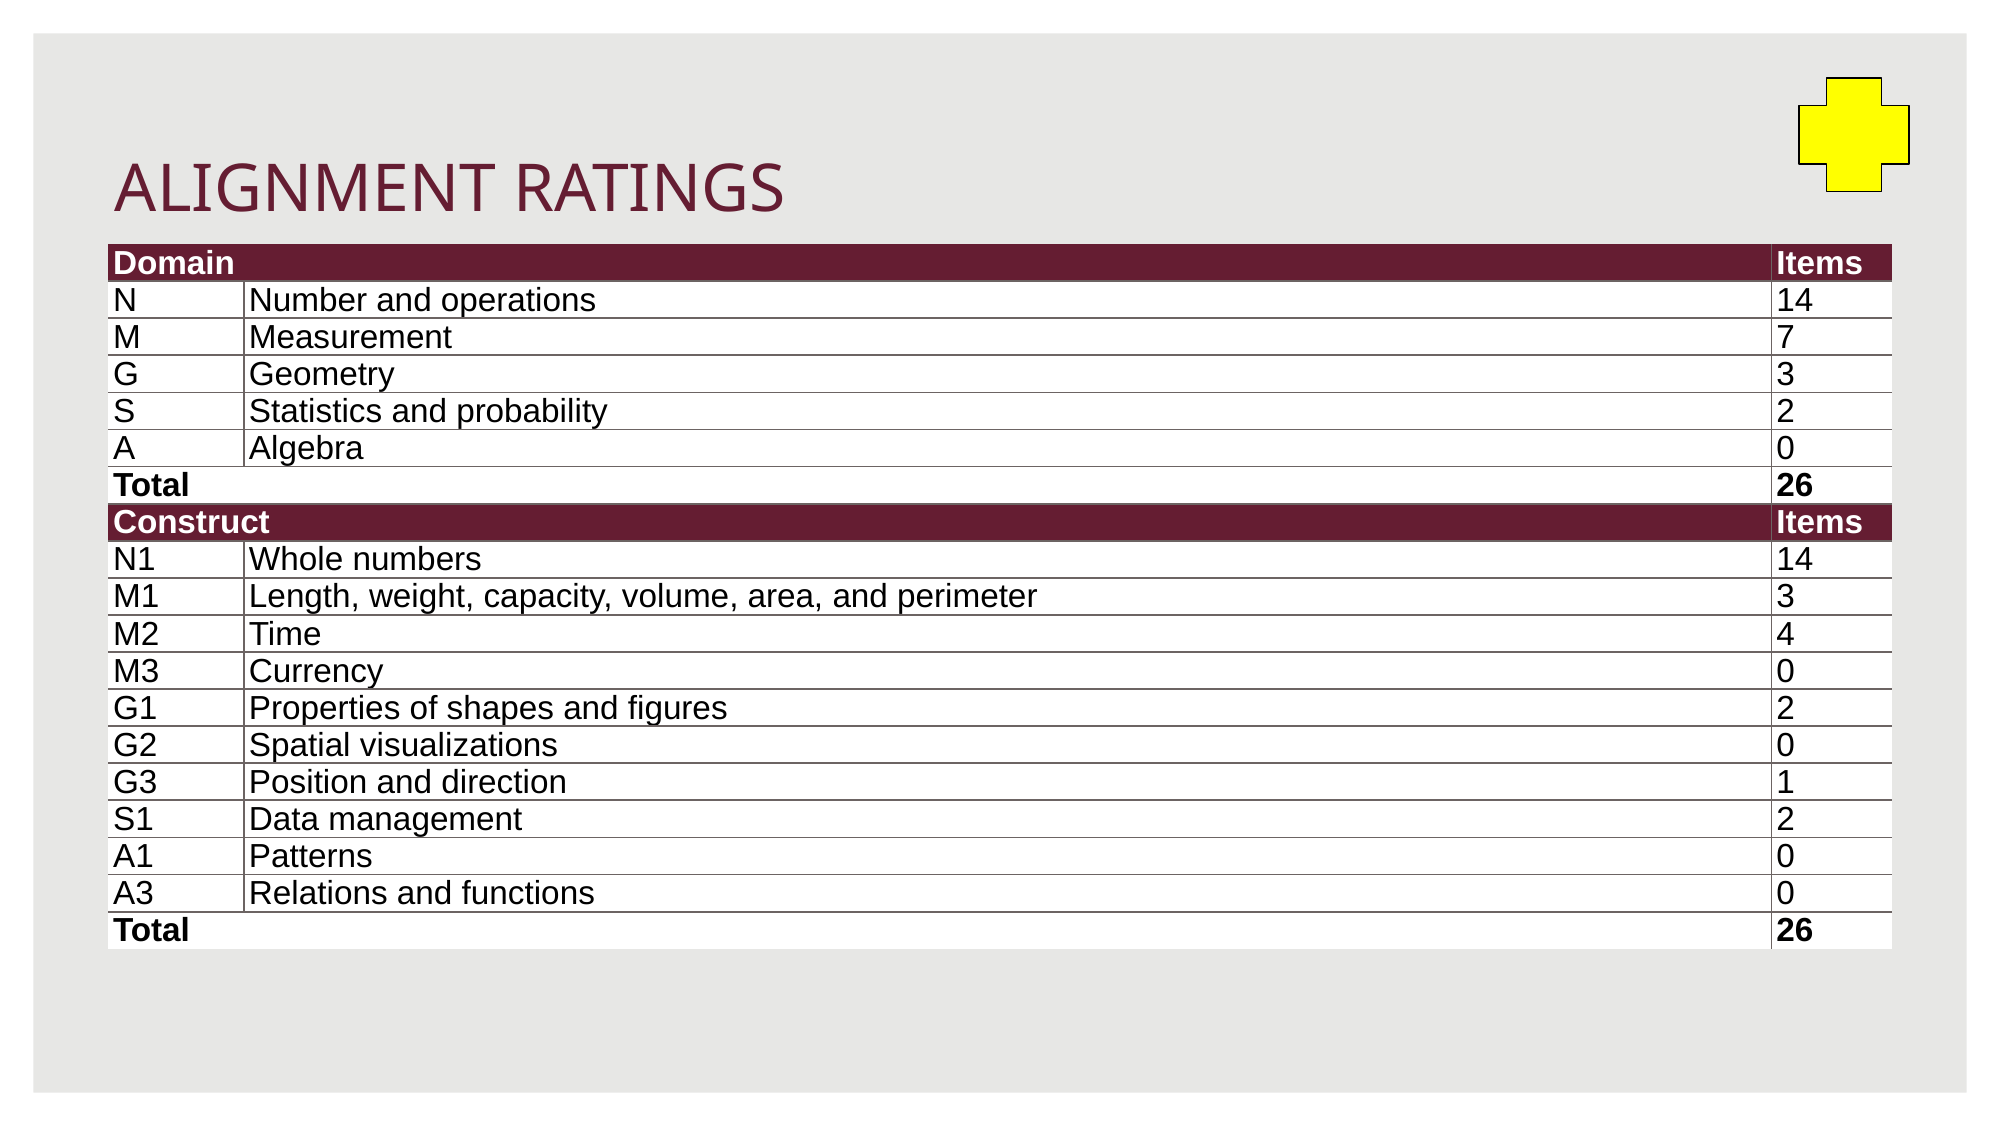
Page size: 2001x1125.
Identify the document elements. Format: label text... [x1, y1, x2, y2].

table_cell Patterns [245, 838, 1771, 874]
table_cell Length, weight, capacity, volume, area, and perimeter [245, 579, 1771, 614]
table_cell 4 [1772, 616, 1892, 651]
table_cell Data management [245, 801, 1771, 837]
table_cell Items [1772, 505, 1892, 540]
table_cell 1 [1772, 764, 1892, 799]
table_cell G [108, 356, 243, 392]
table_cell S1 [108, 801, 243, 837]
table_cell 7 [1772, 319, 1892, 354]
table_cell Whole numbers [245, 542, 1771, 577]
table_cell 0 [1772, 838, 1892, 874]
table_cell 0 [1772, 875, 1892, 911]
table_header Domain [108, 244, 1771, 280]
table_cell Currency [245, 653, 1771, 688]
table_cell Measurement [245, 319, 1771, 354]
table_cell 2 [1772, 690, 1892, 725]
table_cell 2 [1772, 393, 1892, 429]
table_cell Construct [108, 505, 1771, 540]
table_cell 26 [1772, 913, 1892, 949]
table_header Items [1772, 244, 1892, 280]
table_cell 14 [1772, 282, 1892, 317]
table_cell 26 [1772, 467, 1892, 503]
table_cell Total [108, 467, 1771, 503]
table_cell N1 [108, 542, 243, 577]
table_cell Properties of shapes and figures [245, 690, 1771, 725]
table_cell M [108, 319, 243, 354]
text_box [1799, 77, 1910, 192]
table_cell 0 [1772, 727, 1892, 762]
table_cell A3 [108, 875, 243, 911]
table_cell N [108, 282, 243, 317]
table_cell Relations and functions [245, 875, 1771, 911]
table_cell Time [245, 616, 1771, 651]
table_cell A [108, 430, 243, 466]
table_cell G3 [108, 764, 243, 799]
table_cell 2 [1772, 801, 1892, 837]
table_cell M1 [108, 579, 243, 614]
table_cell Algebra [245, 430, 1771, 466]
table_cell 14 [1772, 542, 1892, 577]
table_cell 0 [1772, 653, 1892, 688]
table_cell 0 [1772, 430, 1892, 466]
table_cell M2 [108, 616, 243, 651]
table_cell G2 [108, 727, 243, 762]
table_cell G1 [108, 690, 243, 725]
table_cell Total [108, 913, 1771, 949]
table_cell A1 [108, 838, 243, 874]
table_cell Statistics and probability [245, 393, 1771, 429]
table_cell S [108, 393, 243, 429]
table_cell Spatial visualizations [245, 727, 1771, 762]
table_cell M3 [108, 653, 243, 688]
table_cell 3 [1772, 356, 1892, 392]
table_cell Geometry [245, 356, 1771, 392]
table_cell Position and direction [245, 764, 1771, 799]
table_cell 3 [1772, 579, 1892, 614]
table_cell Number and operations [245, 282, 1771, 317]
title ALIGNMENT RATINGS [99, 137, 1884, 233]
